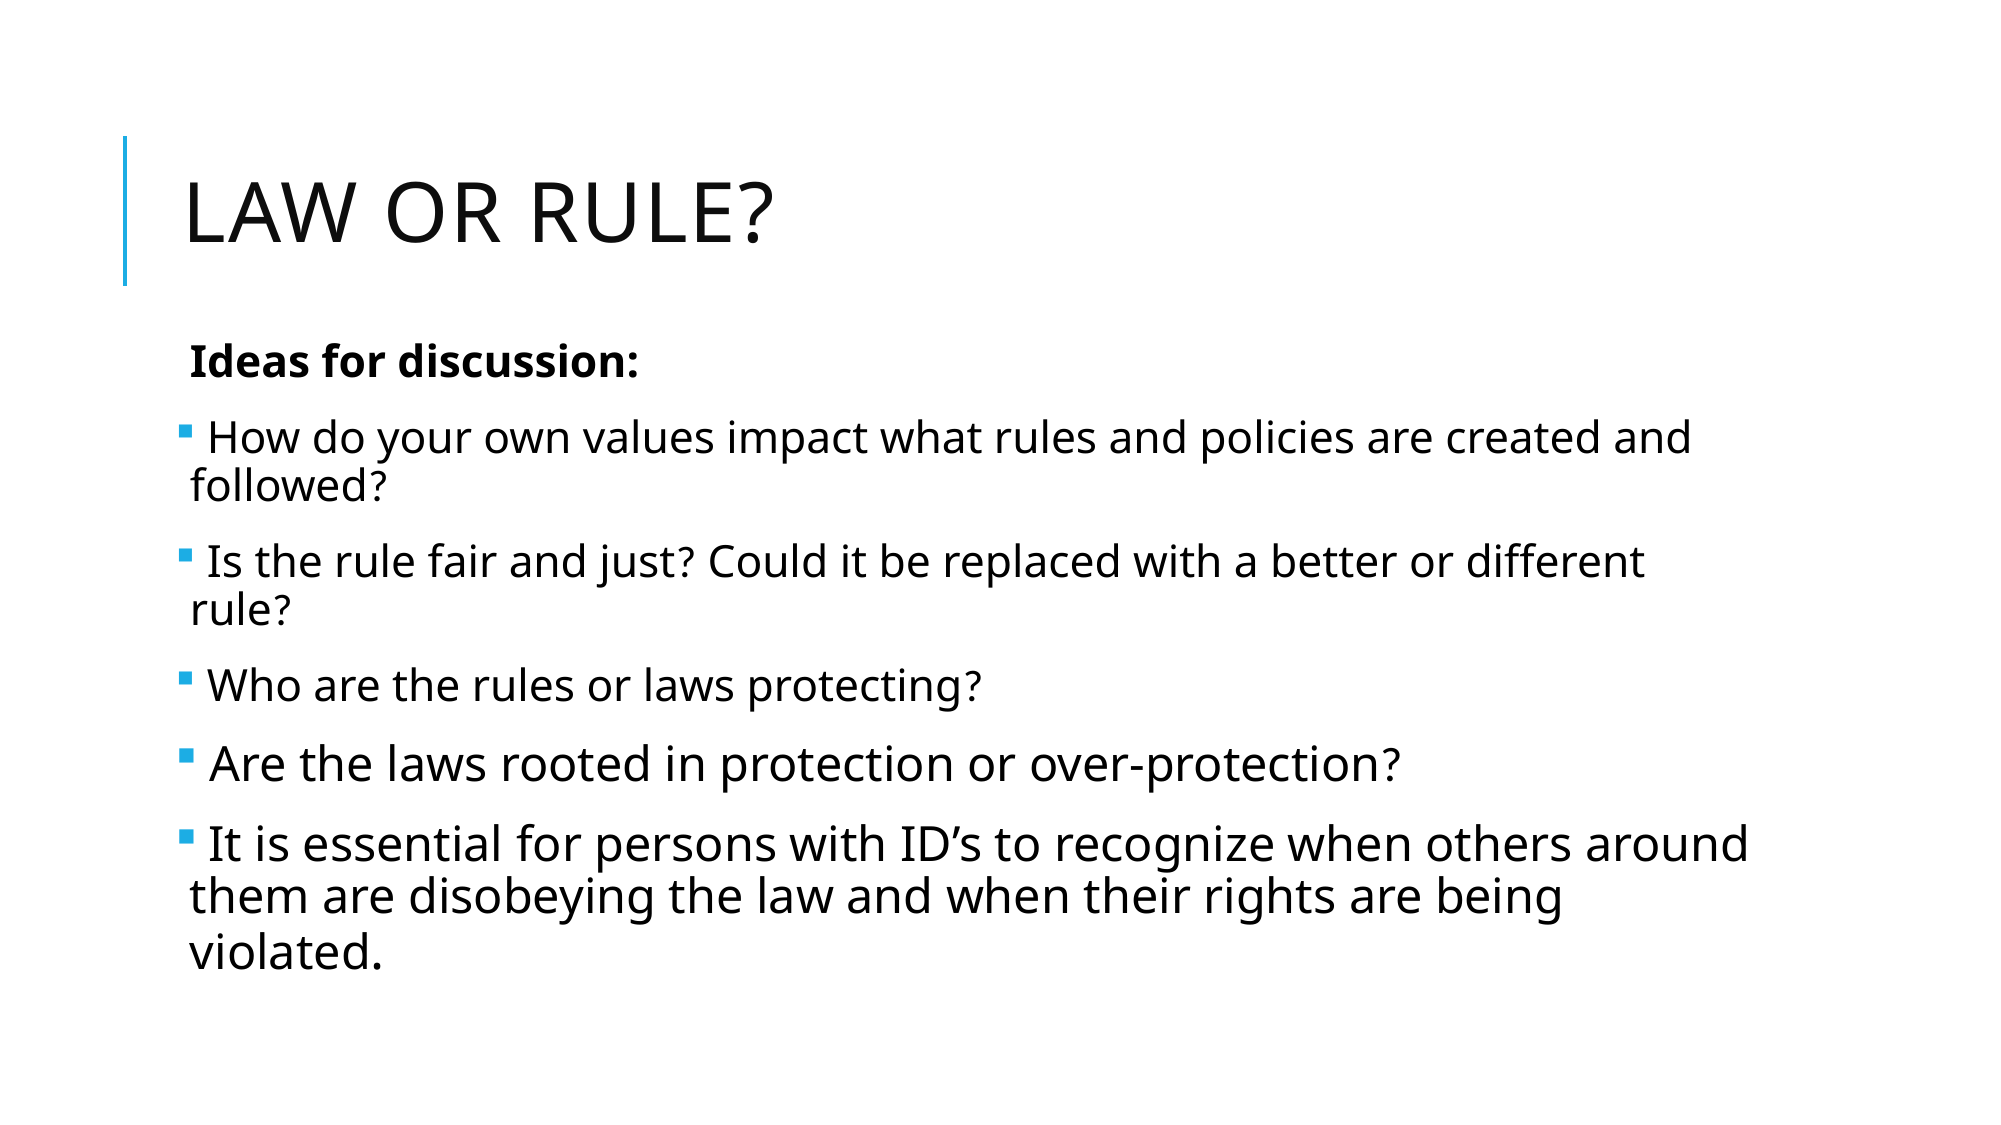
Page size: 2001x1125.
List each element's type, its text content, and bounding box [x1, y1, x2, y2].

list Ideas for discussion: How do your own values impact what rules and policies are created and followed? Is the rule fair and just? Could it be replaced with a better or different rule? Who are the rules or laws protecting? Are the laws rooted in protection or over-protection? It is essential for persons with ID’s to recognize when others around them are disobeying the law and when their rights are being violated. [168, 331, 1763, 992]
title Law or Rule? [168, 96, 1763, 331]
